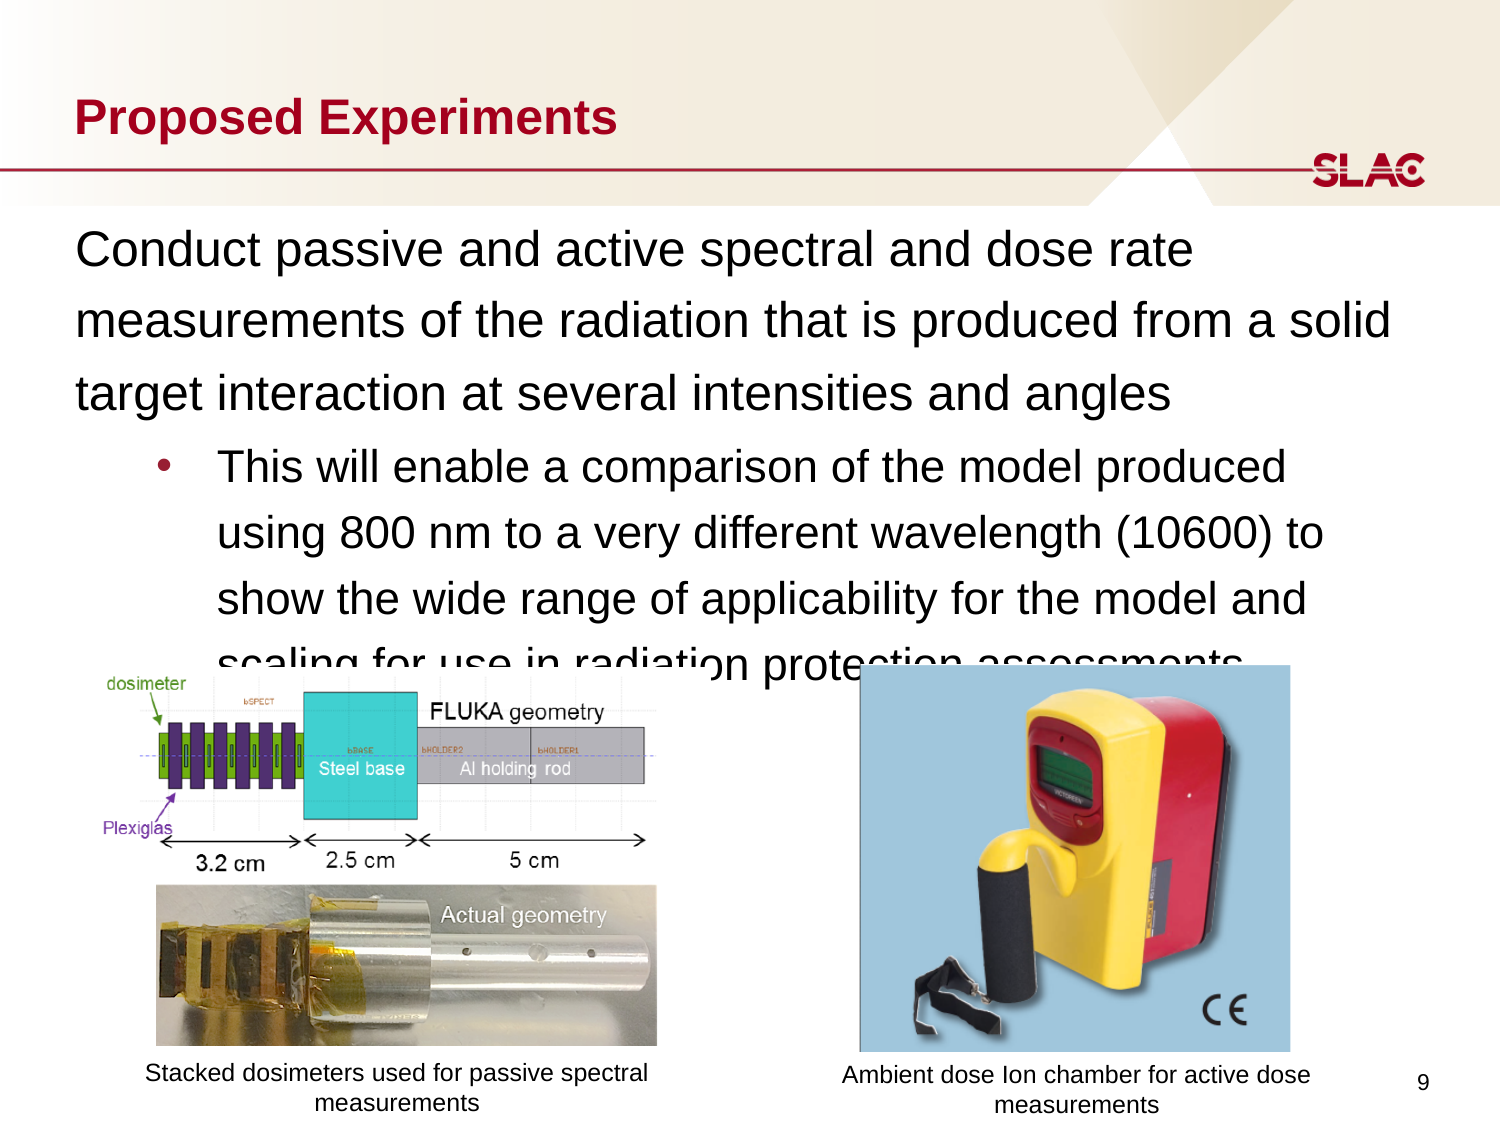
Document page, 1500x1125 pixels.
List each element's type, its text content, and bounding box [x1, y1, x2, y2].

picture [55, 667, 712, 1055]
picture [0, 0, 1500, 206]
title Proposed Experiments [74, 21, 1404, 145]
slide_number 9 [1405, 1036, 1458, 1125]
picture [859, 663, 1291, 1052]
text_box Ambient dose Ion chamber for active dose measurements [788, 1051, 1365, 1125]
text_box Stacked dosimeters used for passive spectral measurements [83, 1062, 711, 1124]
